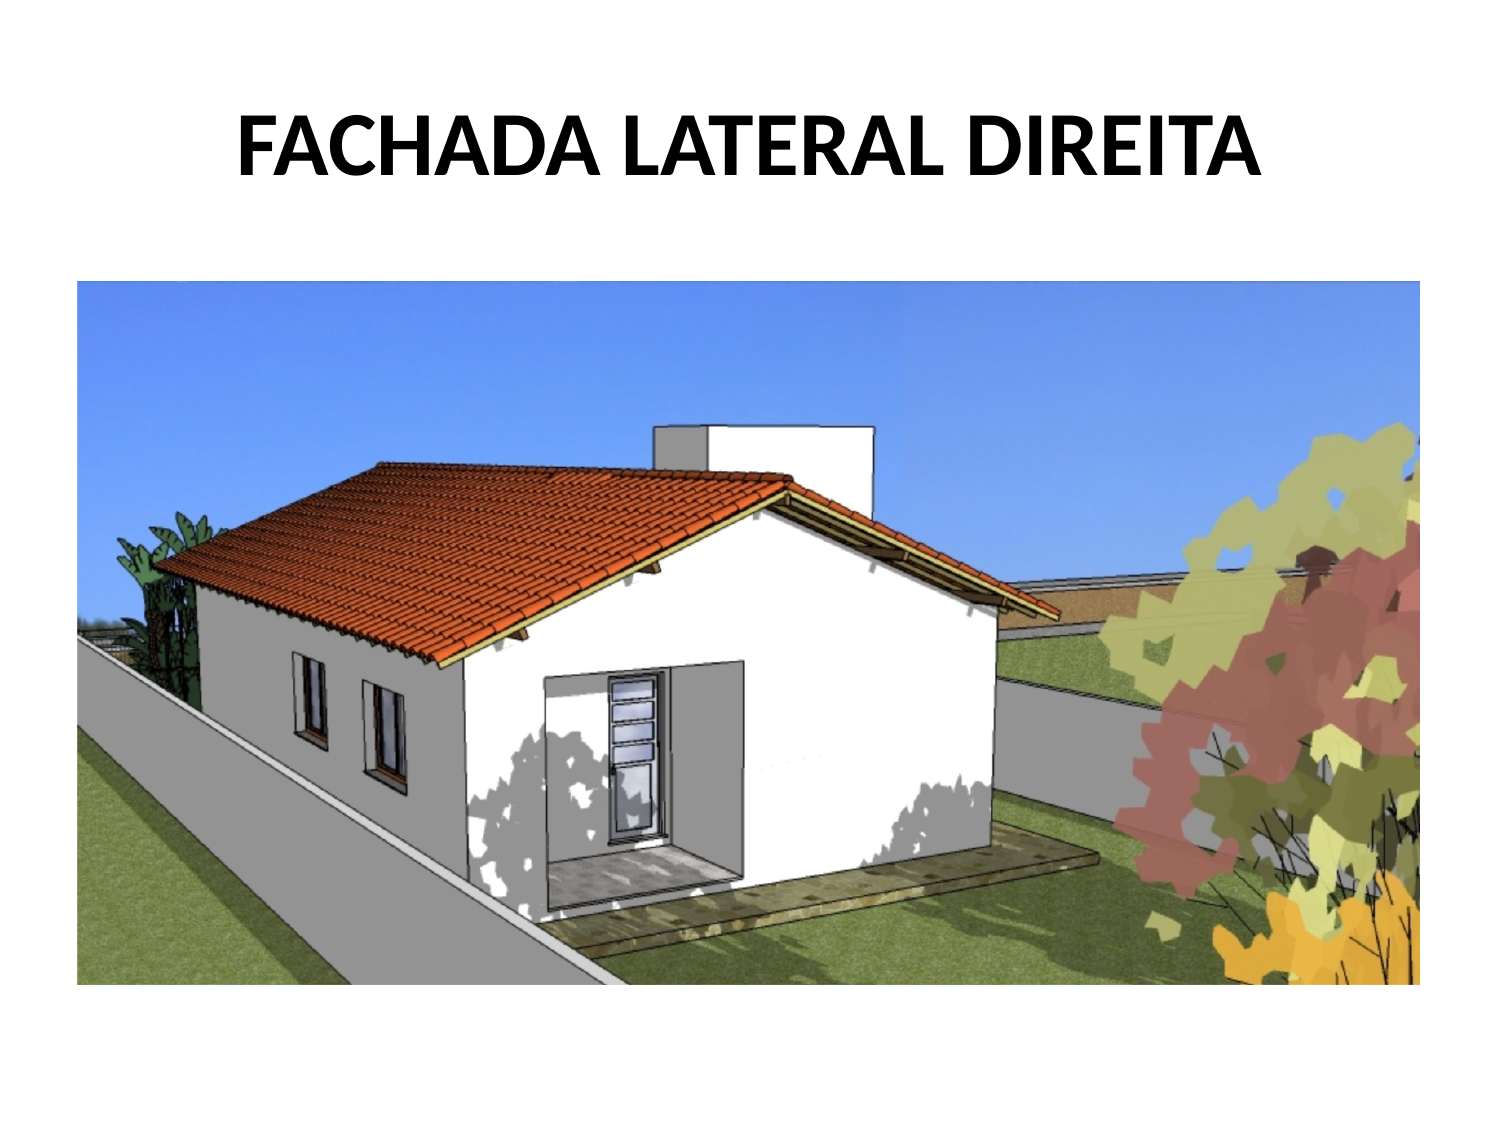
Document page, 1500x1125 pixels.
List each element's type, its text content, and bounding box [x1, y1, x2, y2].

title FACHADA LATERAL DIREITA [75, 45, 1425, 233]
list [76, 280, 1420, 985]
